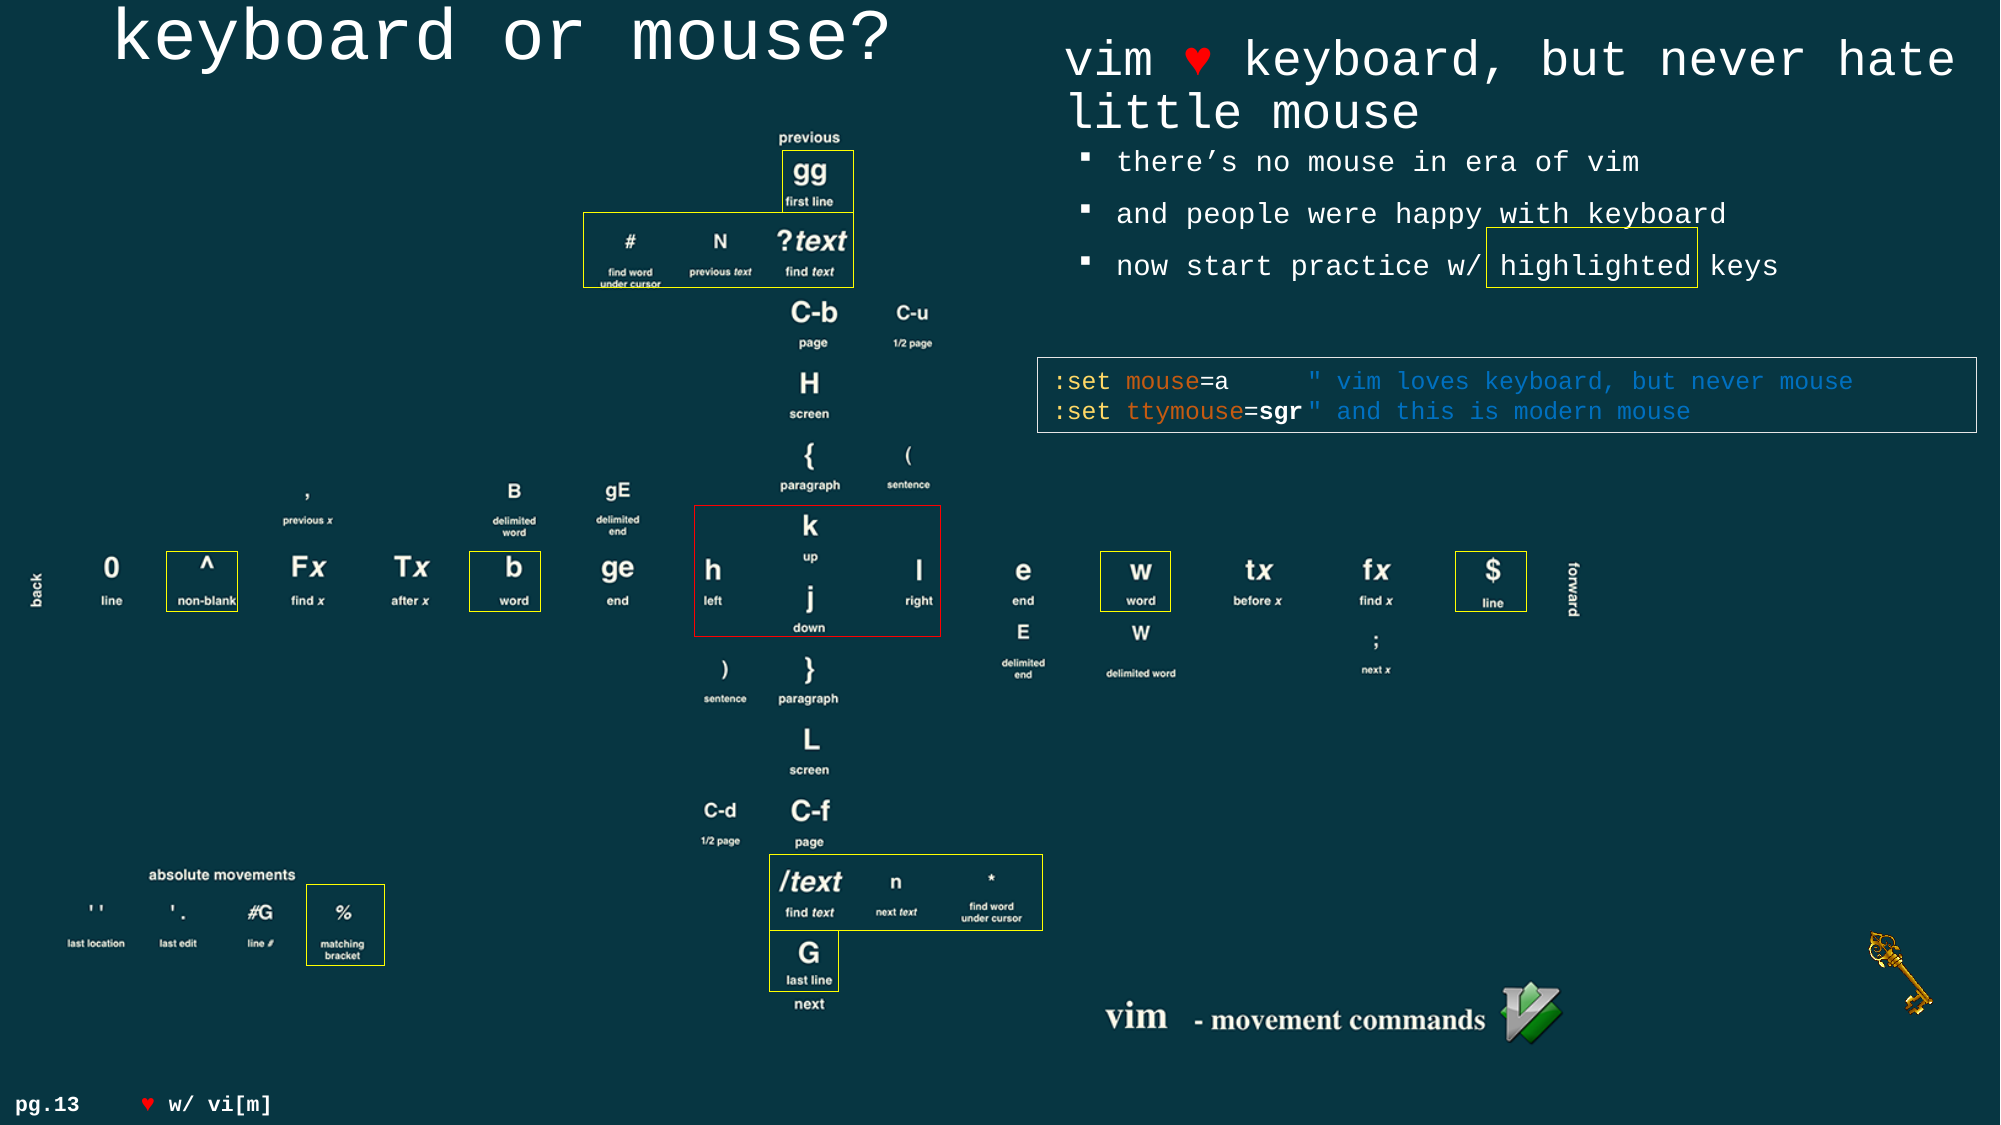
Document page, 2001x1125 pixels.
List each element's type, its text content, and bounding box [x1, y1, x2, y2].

text_box [1596, 227, 1698, 288]
title keyboard or mouse? [94, 0, 1035, 81]
picture [1868, 930, 1933, 1015]
text_box pg.13 ♥ w/ vi[m] [0, 1083, 1986, 1125]
picture [22, 81, 1596, 1065]
text_box there’s no mouse in era of vim and people were happy with keyboard now start practice w/ highlighted keys [1596, 139, 1829, 291]
text_box vim ♥ keyboard, but never hate little mouse [1049, 25, 2000, 148]
text_box :set mouse=a " vim loves keyboard, but never mouse :set ttymouse=sgr " and this is modern mouse [1596, 357, 1977, 433]
